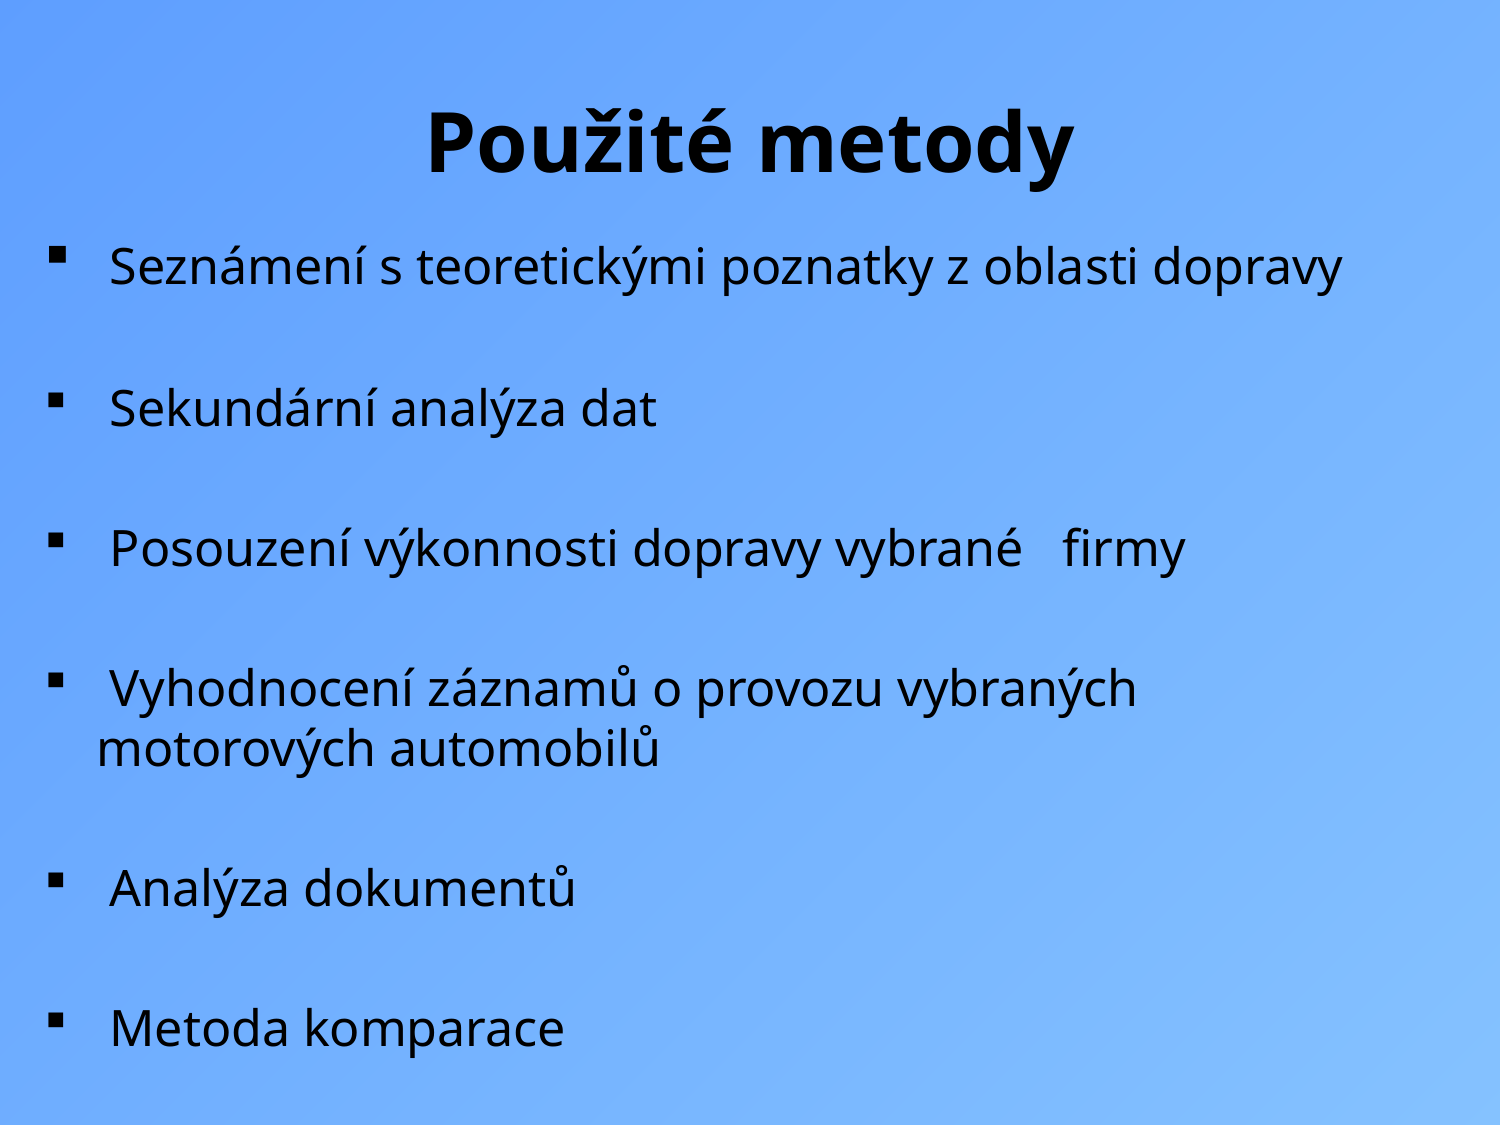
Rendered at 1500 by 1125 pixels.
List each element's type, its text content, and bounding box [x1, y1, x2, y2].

list Seznámení s teoretickými poznatky z oblasti dopravy Sekundární analýza dat Posouzení výkonnosti dopravy vybrané firmy Vyhodnocení záznamů o provozu vybraných motorových automobilů Analýza dokumentů Metoda komparace [29, 219, 1425, 1071]
title Použité metody [75, 45, 1425, 219]
